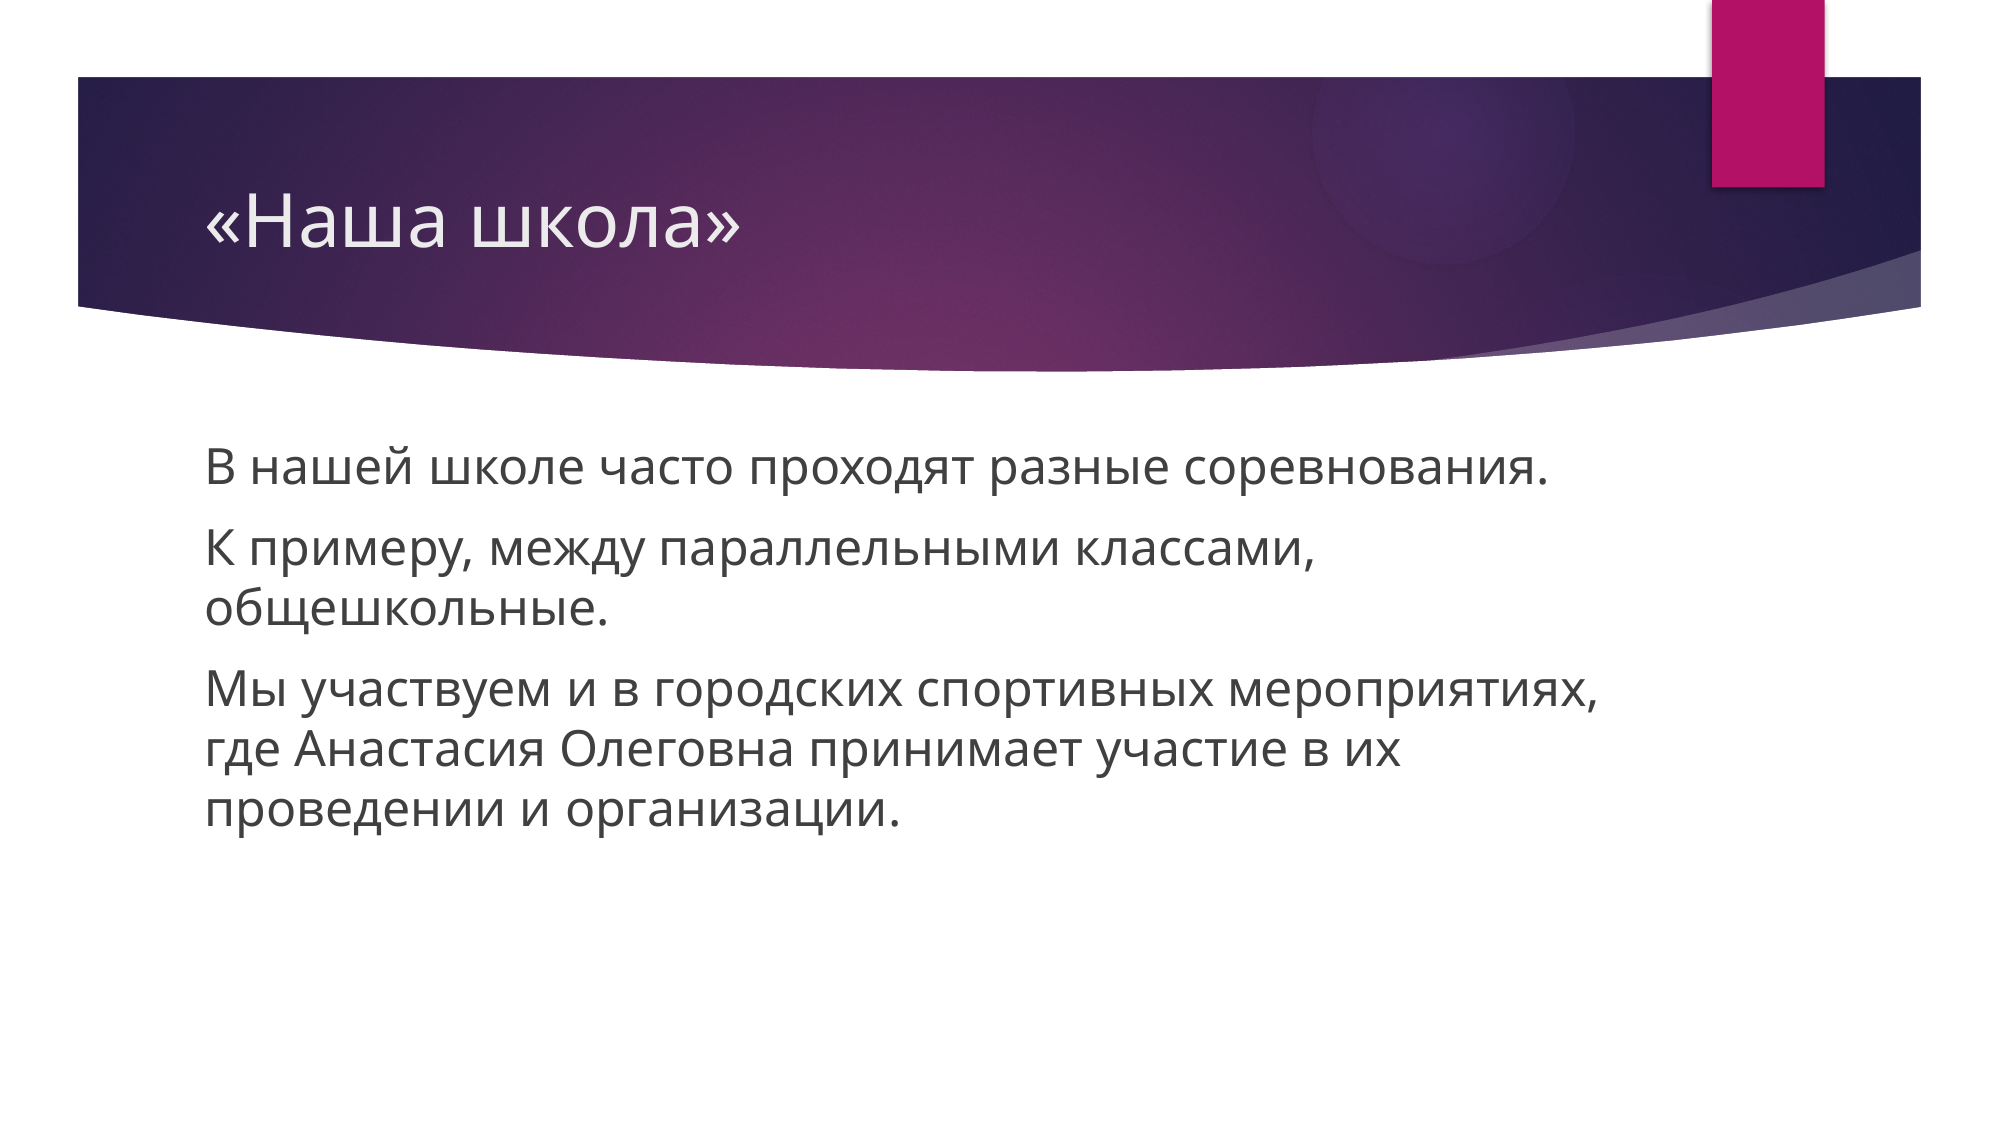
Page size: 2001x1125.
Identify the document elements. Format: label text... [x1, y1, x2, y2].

list В нашей школе часто проходят разные соревнования. К примеру, между параллельными классами, общешкольные. Мы участвуем и в городских спортивных мероприятиях, где Анастасия Олеговна принимает участие в их проведении и организации. [189, 427, 1638, 988]
title «Наша школа» [189, 159, 1627, 276]
